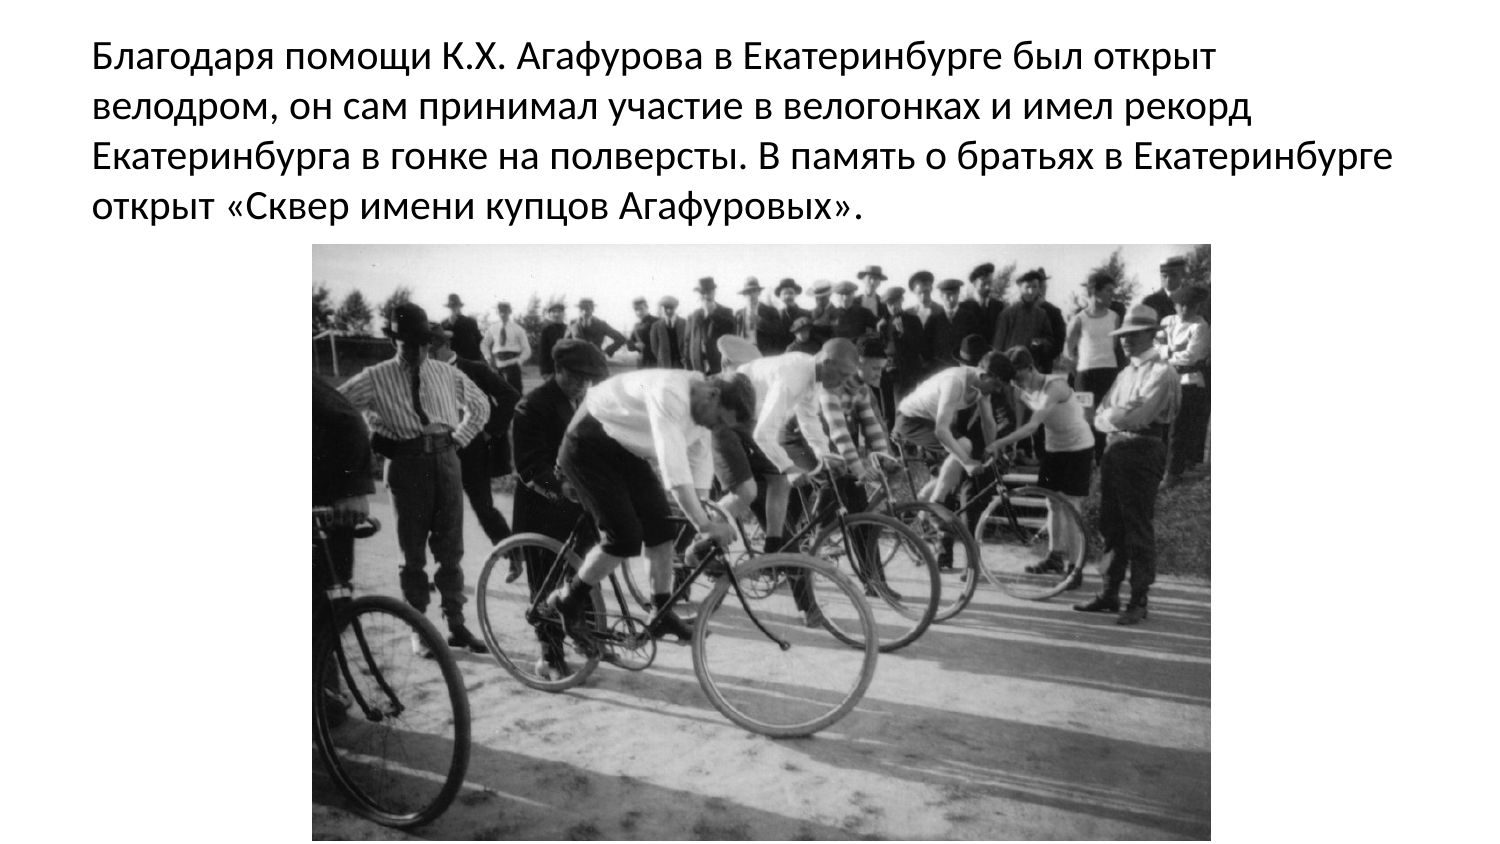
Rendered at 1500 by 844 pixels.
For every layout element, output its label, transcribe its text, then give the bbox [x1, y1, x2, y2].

picture [312, 244, 1211, 841]
list Благодаря помощи К.Х. Агафурова в Екатеринбурге был открыт велодром, он сам принимал участие в велогонках и имел рекорд Екатеринбурга в гонке на полверсты. В память о братьях в Екатеринбурге открыт «Сквер имени купцов Агафуровых». [76, 20, 1427, 578]
